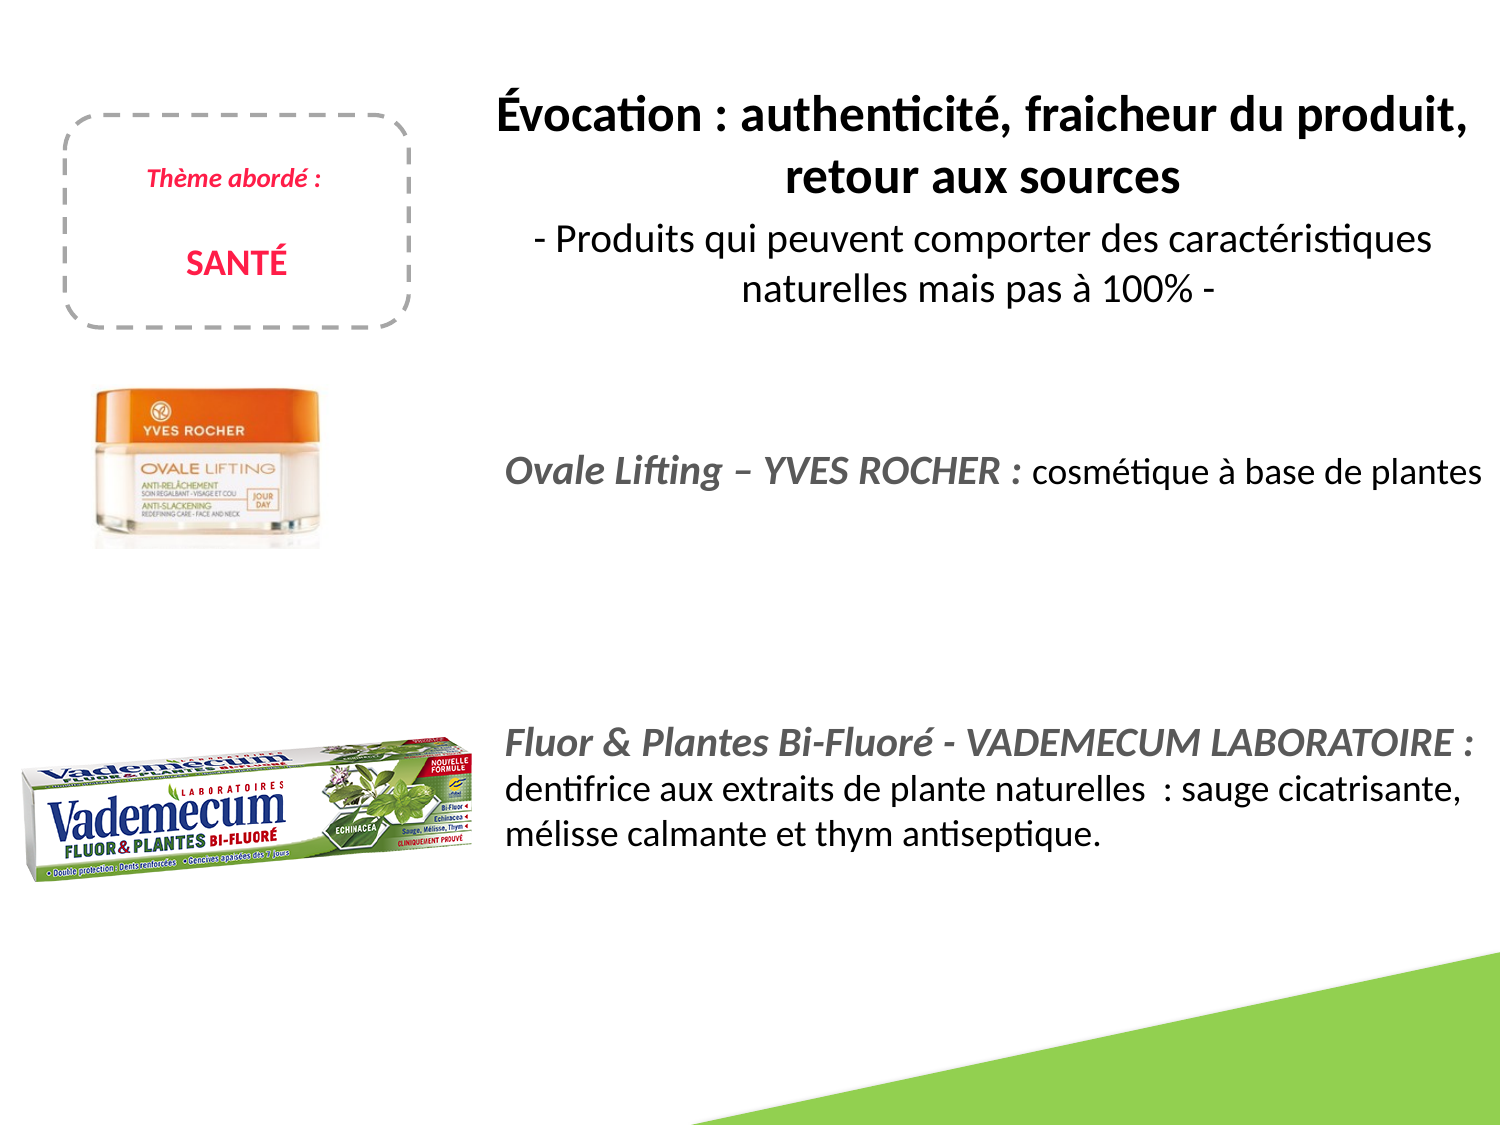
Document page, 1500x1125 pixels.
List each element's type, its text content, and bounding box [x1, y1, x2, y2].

text_box Évocation : authenticité, fraicheur du produit, retour aux sources - Produits qui peuvent comporter des caractéristiques naturelles mais pas à 100% - [466, 72, 1500, 320]
picture [90, 384, 334, 549]
text_box Ovale Lifting – YVES ROCHER : cosmétique à base de plantes Fluor & Plantes Bi-Fluoré - VADEMECUM LABORATOIRE : dentifrice aux extraits de plante naturelles : sauge cicatrisante, mélisse calmante et thym antiseptique. [490, 361, 1500, 1125]
text_box Thème abordé : SANTÉ [62, 112, 411, 330]
picture [21, 737, 472, 882]
